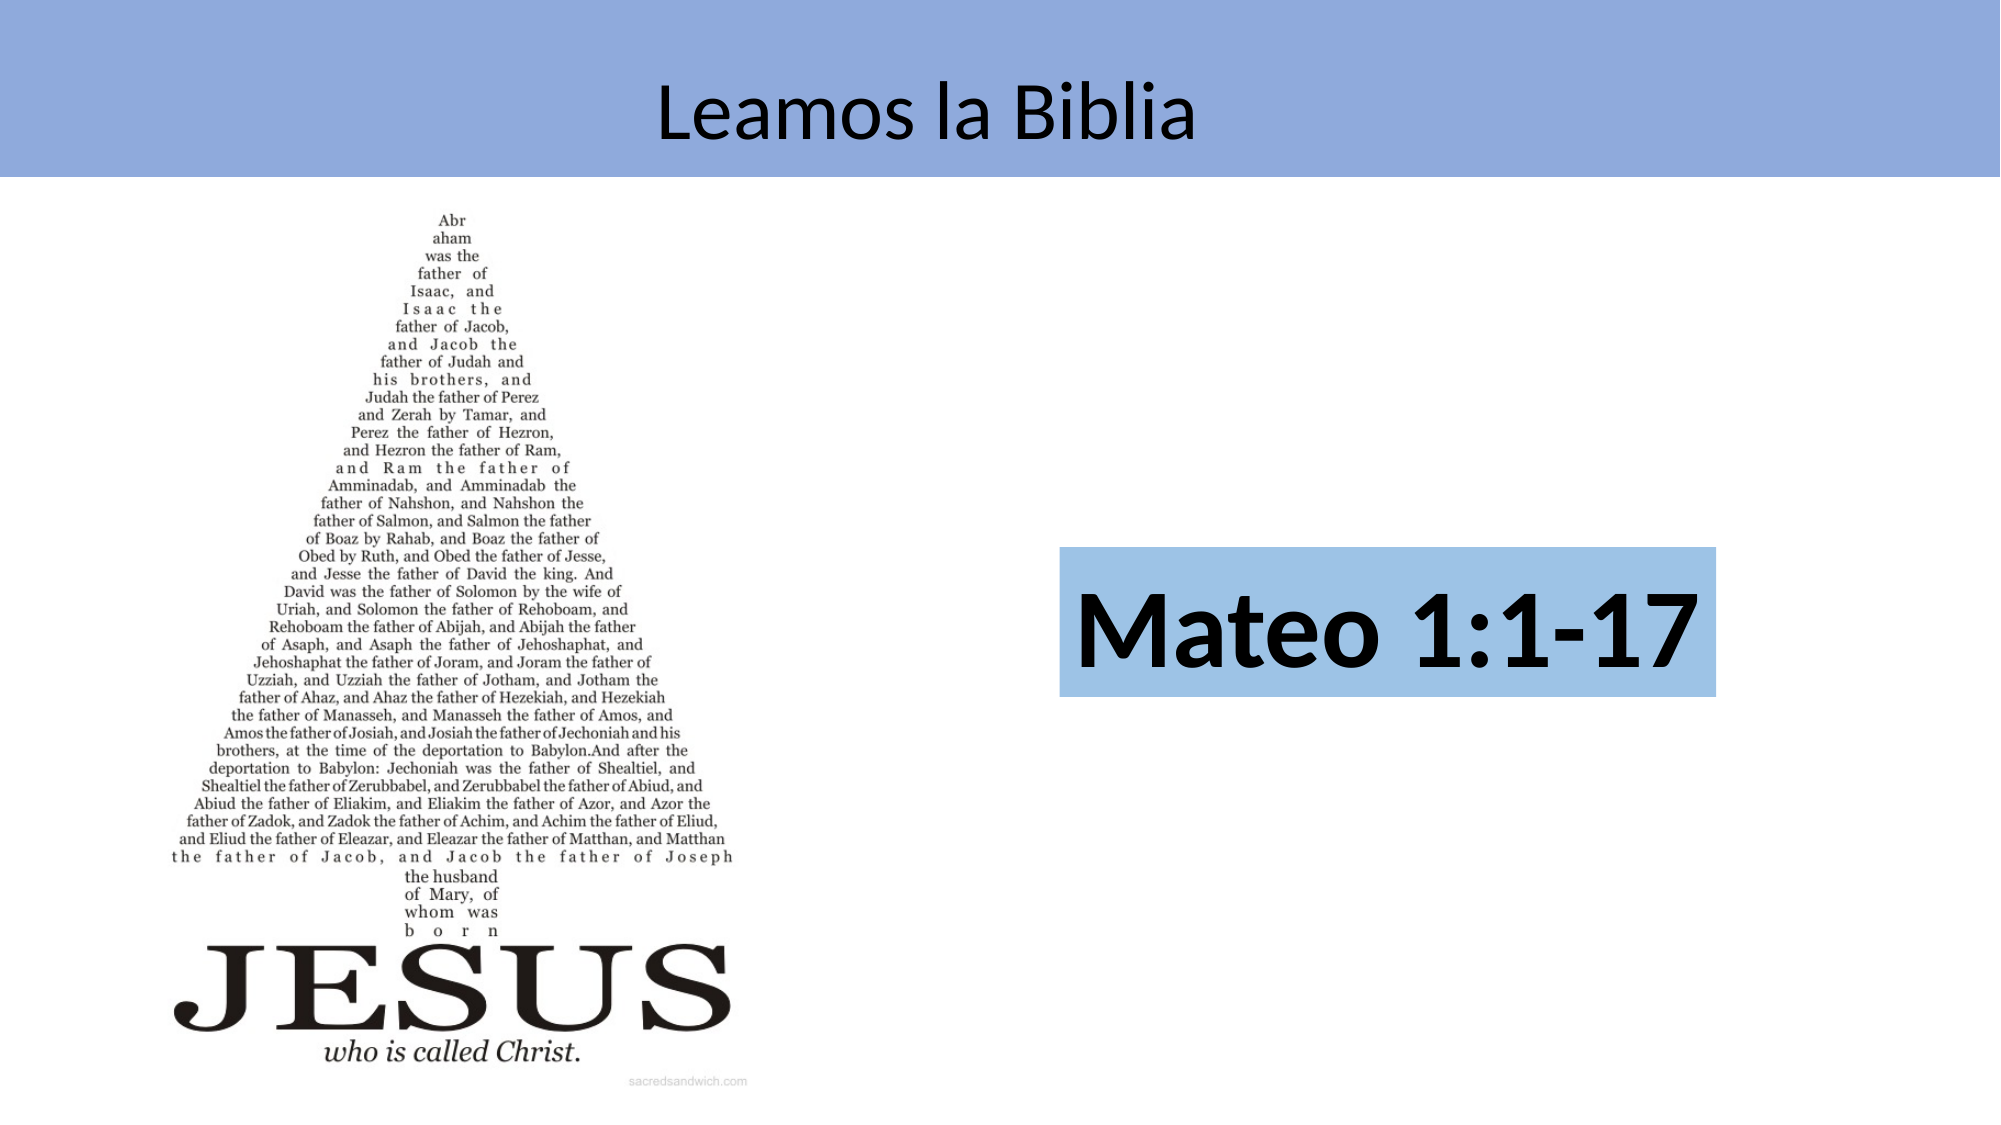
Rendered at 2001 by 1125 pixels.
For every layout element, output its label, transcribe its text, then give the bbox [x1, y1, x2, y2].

text_box [0, 0, 2000, 178]
text_box Mateo 1:1-17 [1059, 547, 1717, 697]
picture [150, 191, 754, 1091]
text_box Leamos la Biblia [641, 48, 1214, 164]
